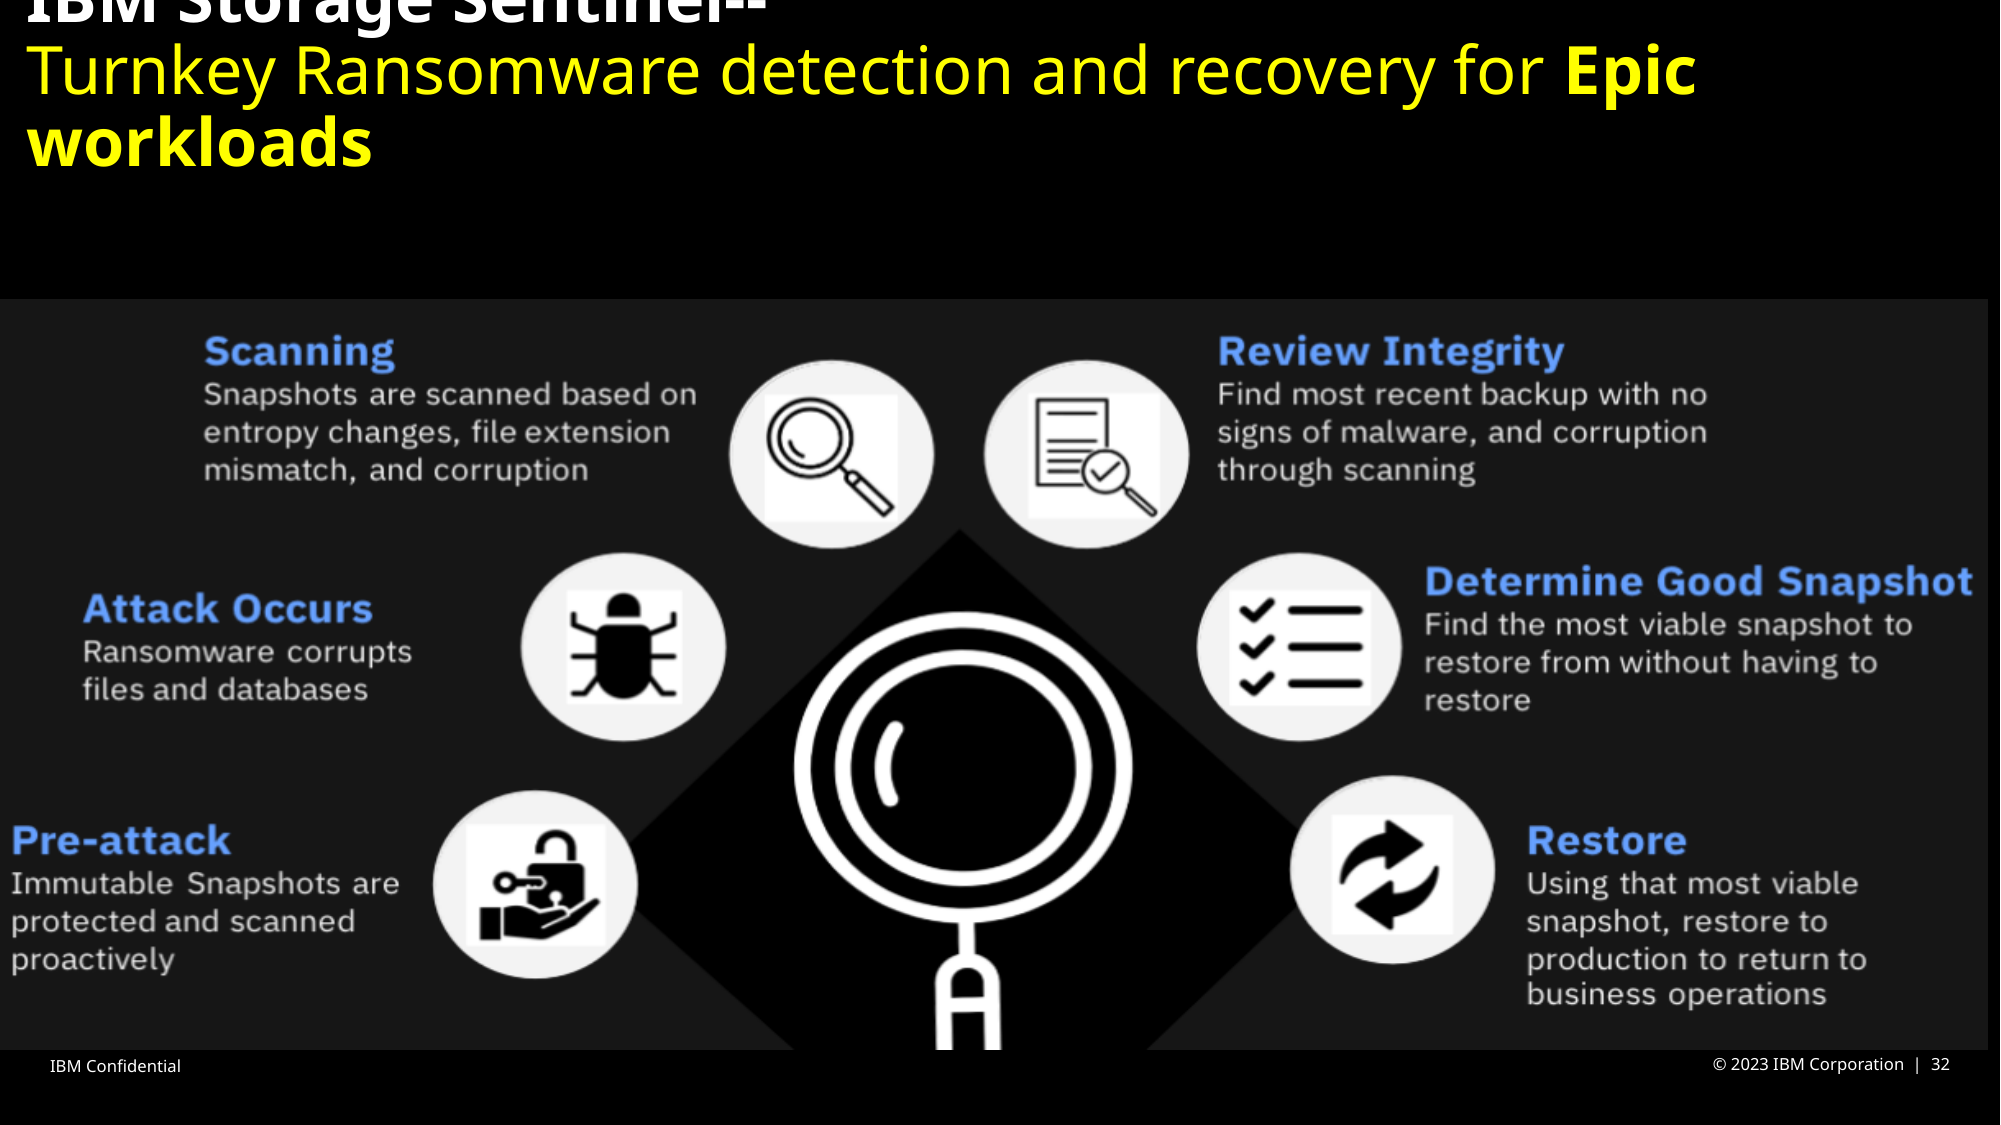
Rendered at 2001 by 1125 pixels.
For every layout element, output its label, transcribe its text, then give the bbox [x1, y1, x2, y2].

picture [0, 299, 1988, 1051]
footer IBM Confidential [50, 1061, 950, 1084]
slide_number © 2023 IBM Corporation | 32 [1550, 1061, 1950, 1084]
title IBM Storage Sentinel-- Turnkey Ransomware detection and recovery for Epic workloads [26, 41, 1988, 181]
